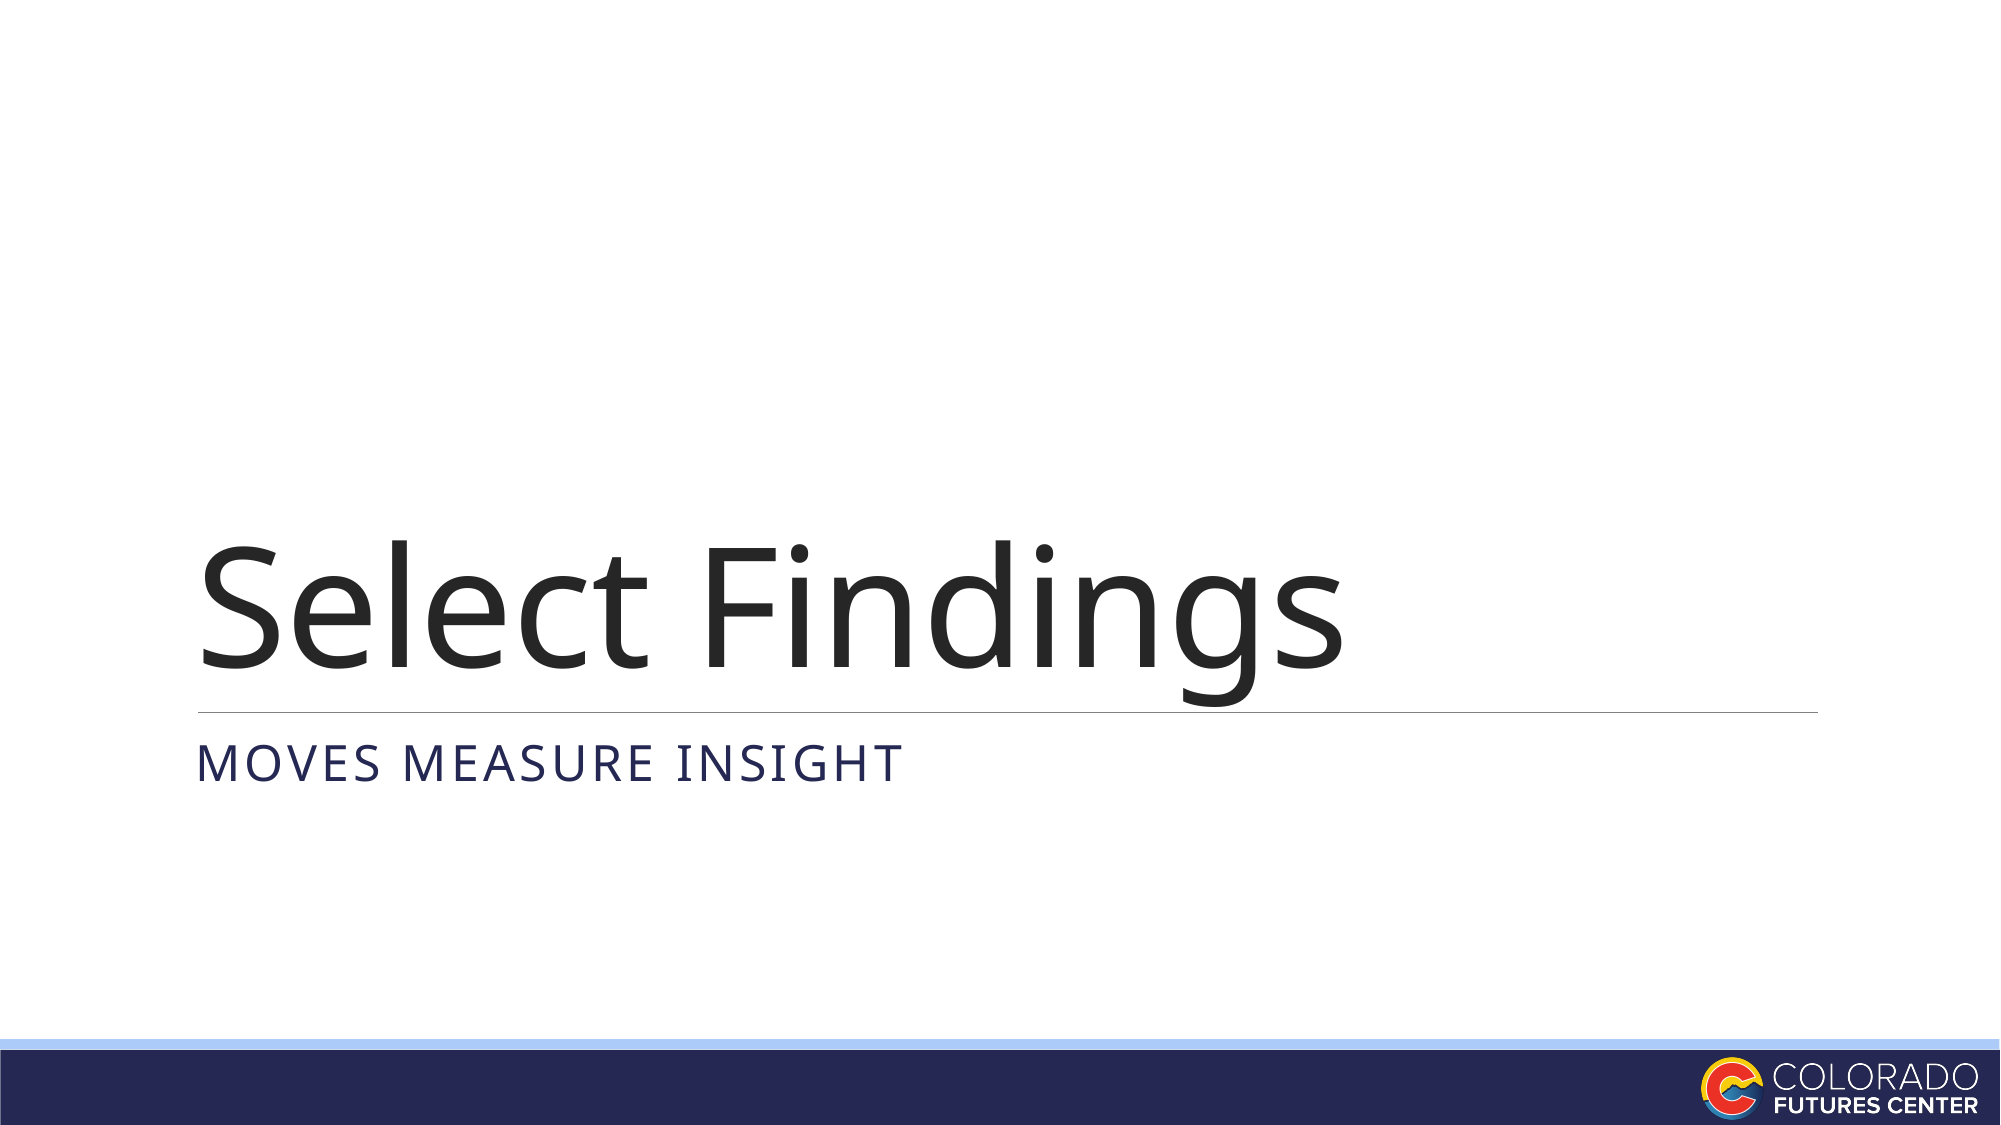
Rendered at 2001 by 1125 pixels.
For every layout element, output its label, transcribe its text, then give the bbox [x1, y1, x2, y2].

picture [1701, 1057, 1978, 1120]
list Moves measure insight [180, 730, 1830, 918]
title Select Findings [180, 124, 1830, 710]
